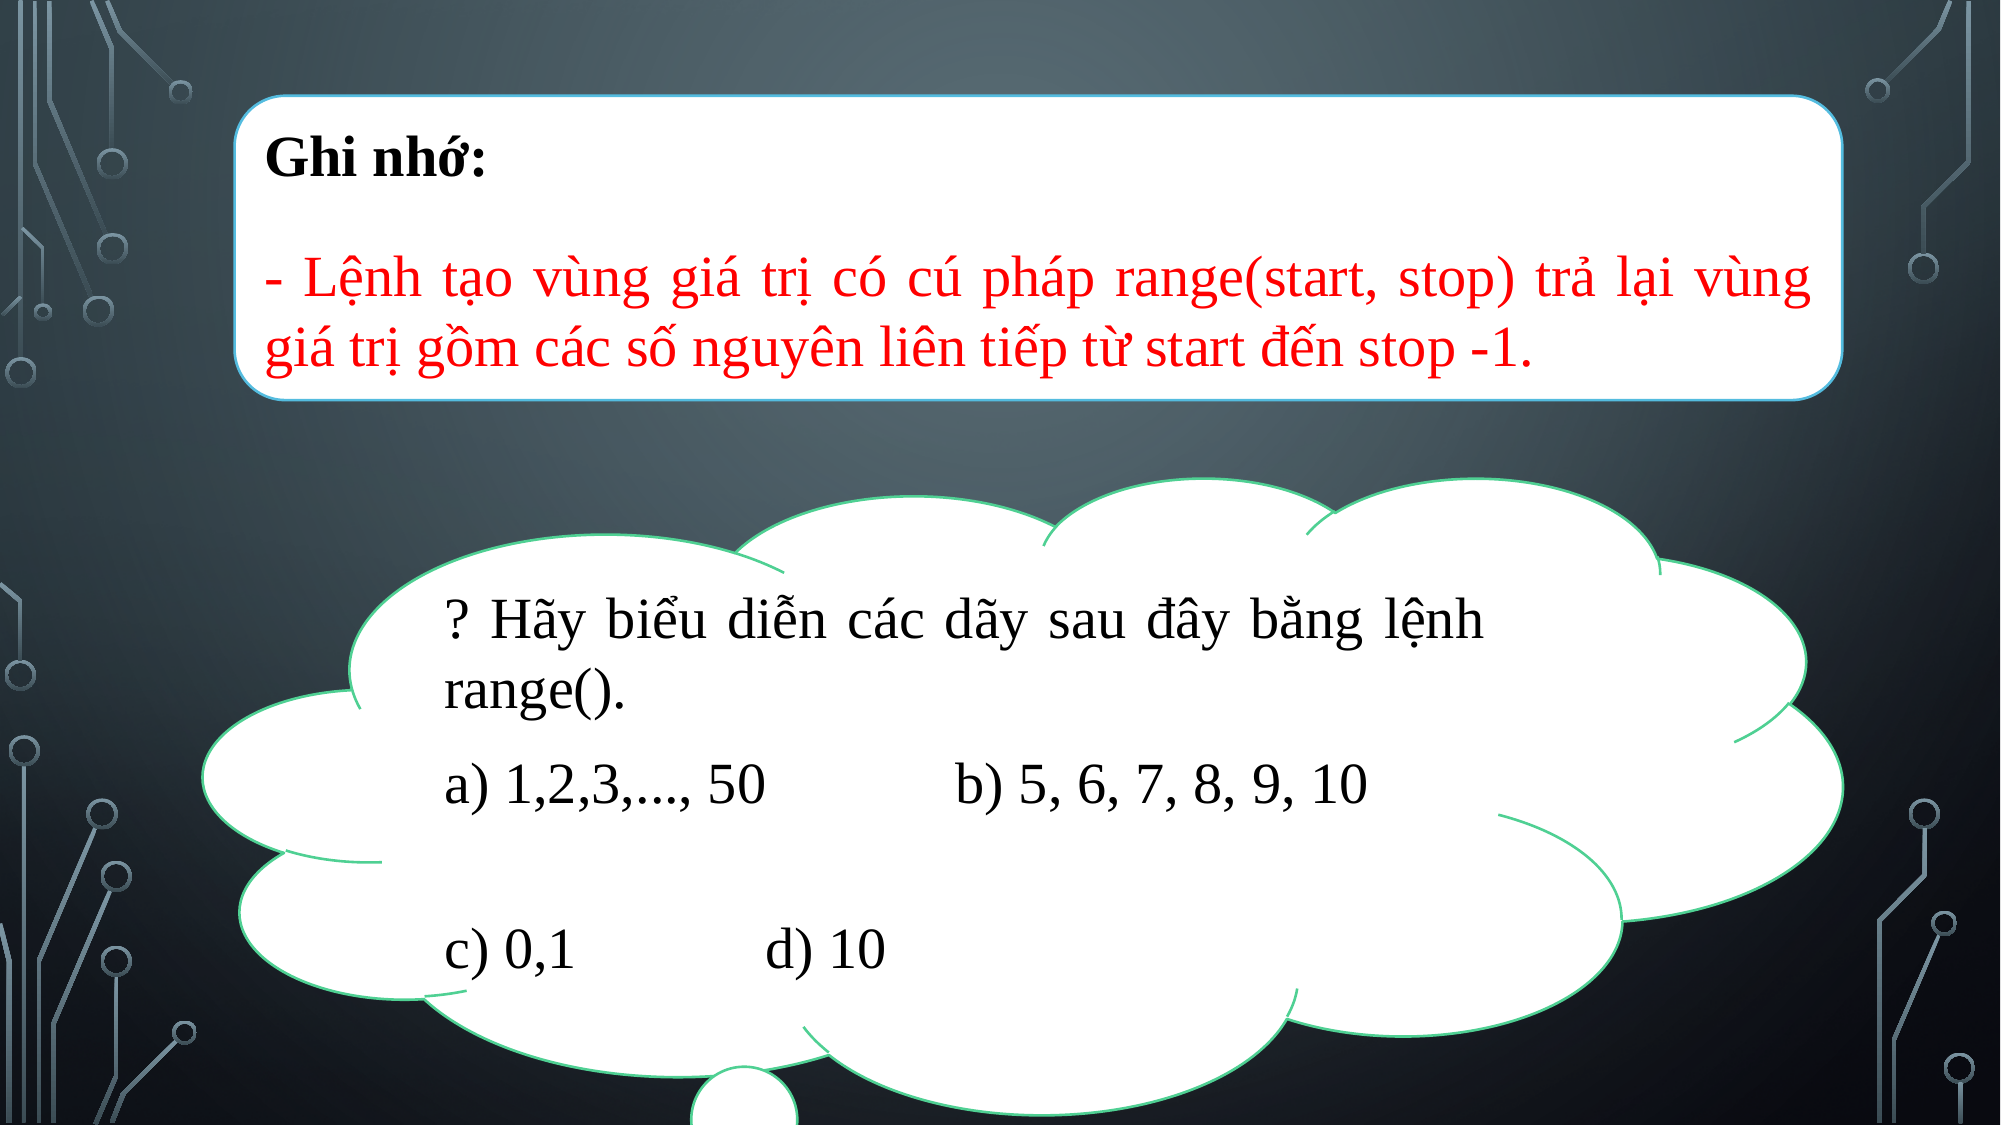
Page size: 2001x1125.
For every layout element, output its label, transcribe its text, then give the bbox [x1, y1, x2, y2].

text_box Ghi nhớ: - Lệnh tạo vùng giá trị có cú pháp range(start, stop) trả lại vùng giá trị gồm các số nguyên liên tiếp từ start đến stop -1. [233, 94, 1844, 402]
text_box ? Hãy biểu diễn các dãy sau đây bằng lệnh range(). a) 1,2,3,..., 50 b) 5, 6, 7, 8, 9, 10 c) 0,1 d) 10 [201, 477, 1845, 1125]
